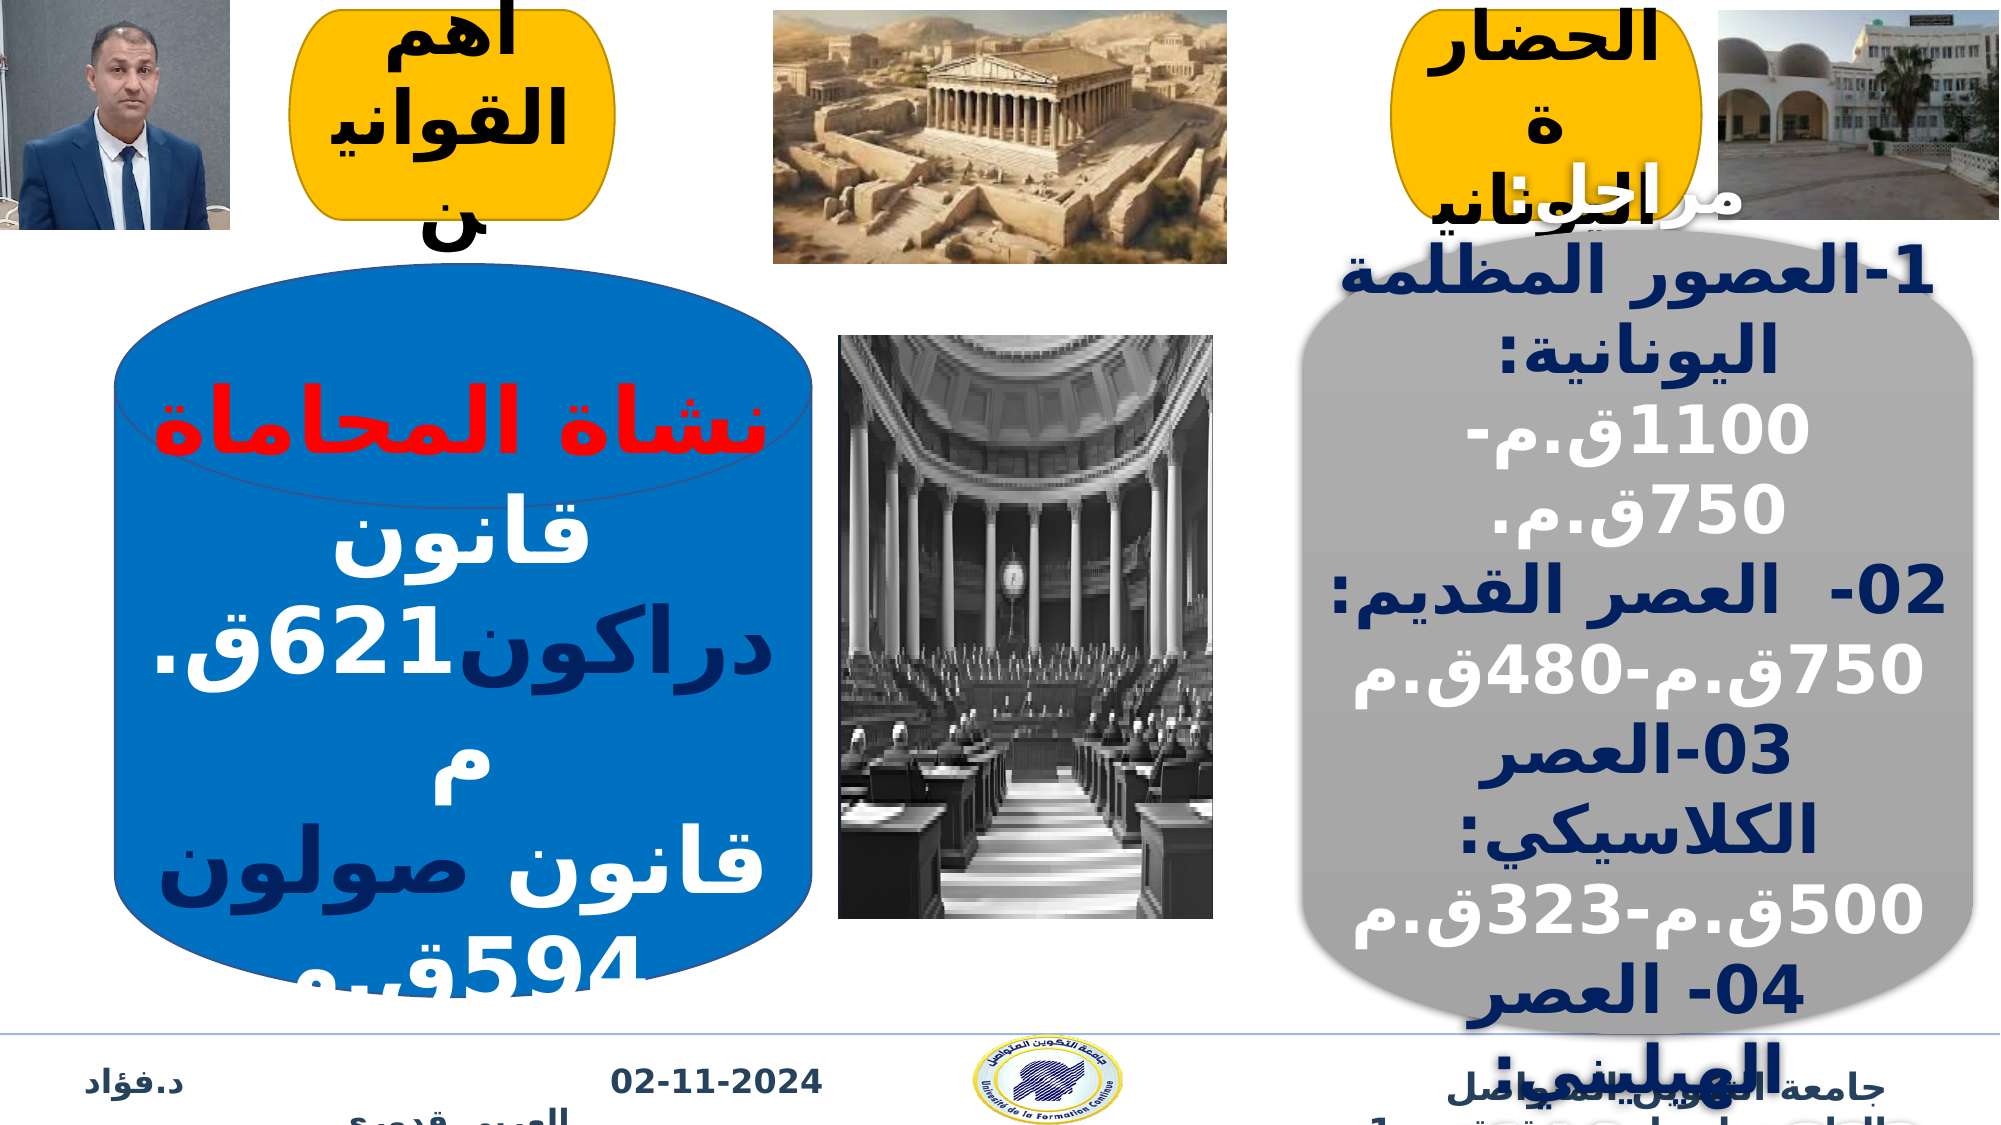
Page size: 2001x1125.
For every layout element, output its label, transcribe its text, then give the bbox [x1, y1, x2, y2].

text_box أهم القوانين [288, 9, 616, 221]
picture [838, 335, 1213, 919]
picture [773, 10, 1227, 265]
text_box 02-11-2024 د.فؤاد العربي قدوري [39, 1052, 868, 1125]
picture [972, 1034, 1123, 1125]
text_box تاريخ الحضارة اليونانية [1389, 9, 1703, 221]
text_box جامعة التكوين المتواصل الوادي .ليسانس حقوق س1 [1190, 1055, 1903, 1125]
title [137, 59, 1863, 278]
picture [1718, 10, 1999, 220]
text_box مراحل: 1-العصور المظلمة اليونانية: 1100ق.م-750ق.م. 02- العصر القديم: 750ق.م-480ق.م 03-العصر الكلاسيكي: 500ق.م-323ق.م 04- العصر الهيليني: 323ق.م-146ق.م [1303, 229, 1974, 1034]
text_box نشاة المحاماة قانون دراكون621ق.م قانون صولون 594ق.م [113, 263, 813, 999]
picture [0, 0, 230, 230]
